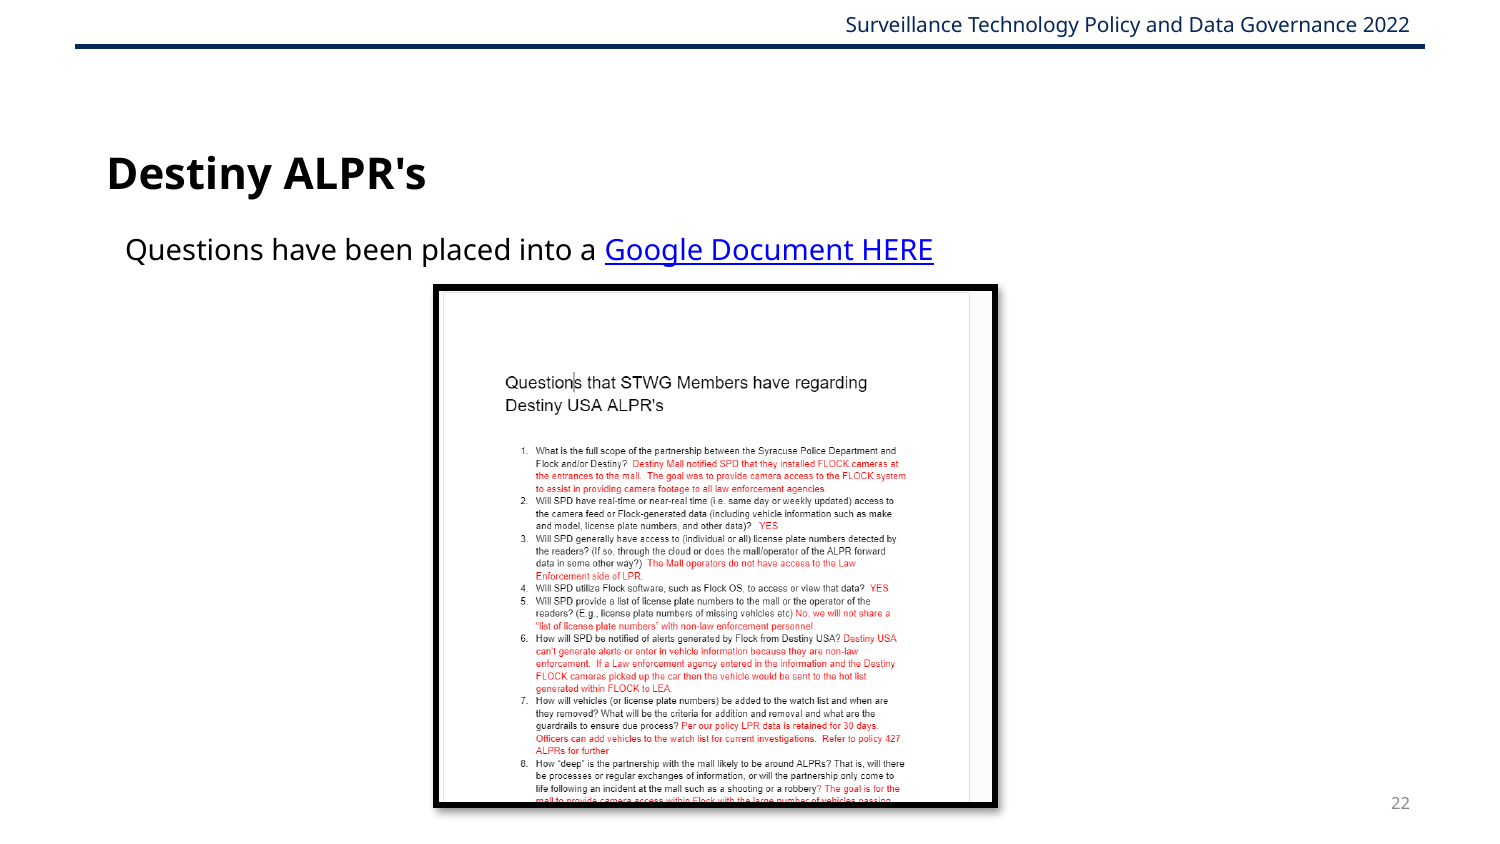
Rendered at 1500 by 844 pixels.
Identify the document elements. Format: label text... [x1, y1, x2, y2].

list Destiny ALPR's [91, 138, 714, 224]
list Questions have been placed into a Google Document HERE [91, 224, 1424, 291]
title [50, 97, 1400, 225]
picture [438, 290, 993, 803]
